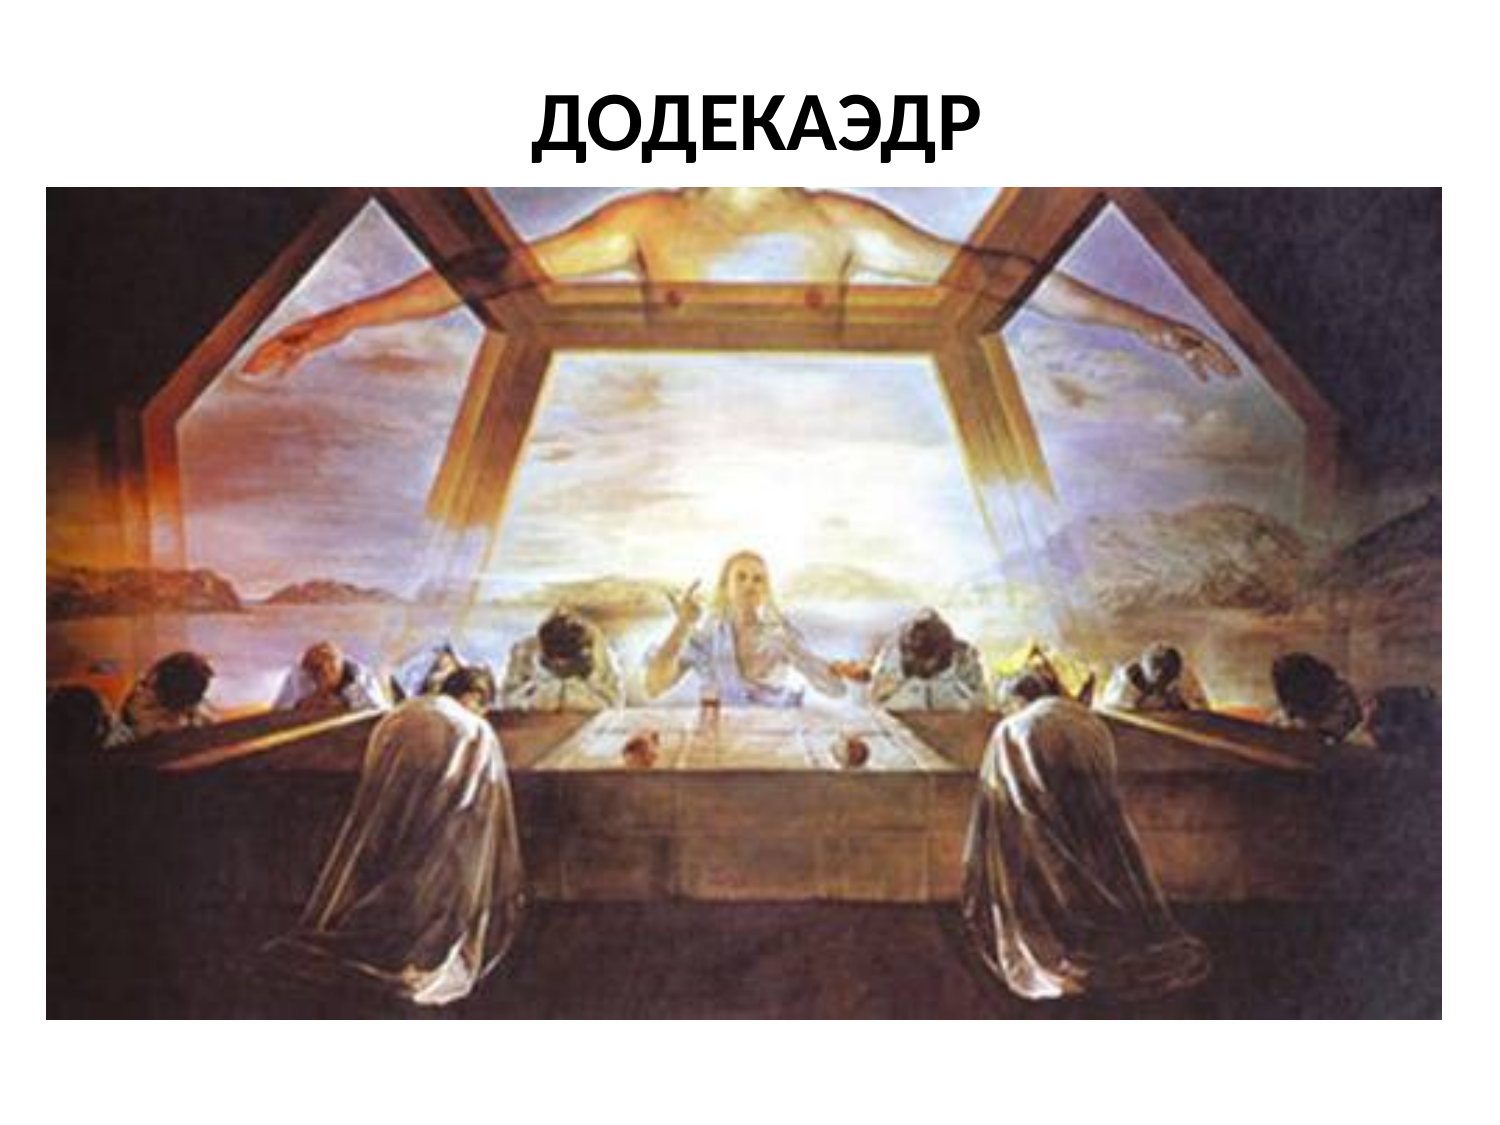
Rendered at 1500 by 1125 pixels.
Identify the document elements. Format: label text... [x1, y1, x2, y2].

title ДОДЕКАЭДР [81, 58, 1433, 176]
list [46, 187, 1442, 1020]
